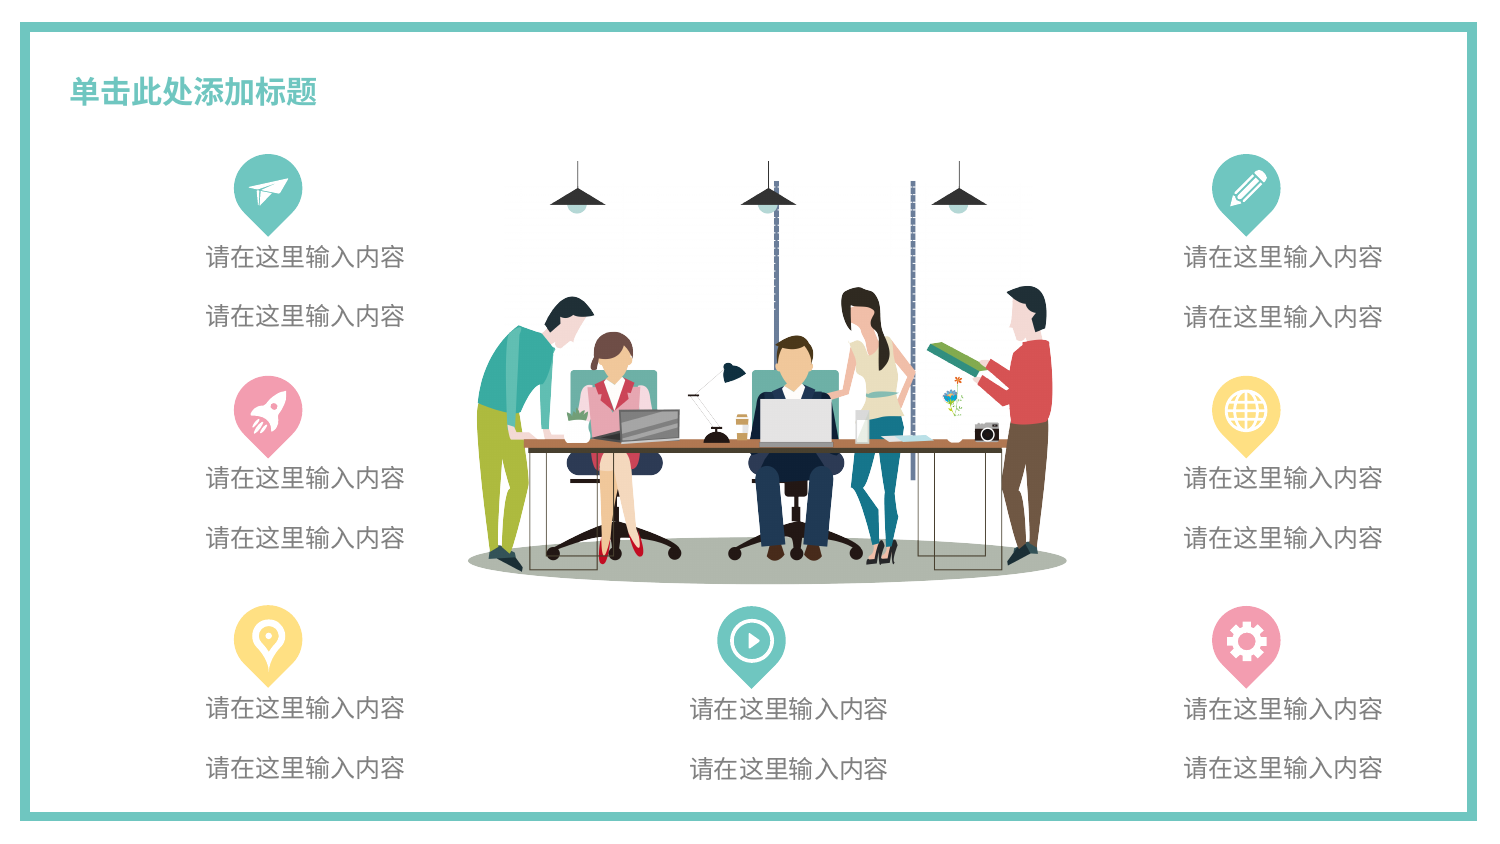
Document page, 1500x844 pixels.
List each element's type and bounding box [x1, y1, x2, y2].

text_box [250, 390, 287, 435]
text_box [248, 178, 289, 206]
text_box [24, 26, 1473, 818]
picture [416, 68, 1131, 674]
text_box [730, 618, 775, 663]
text_box [250, 619, 287, 673]
